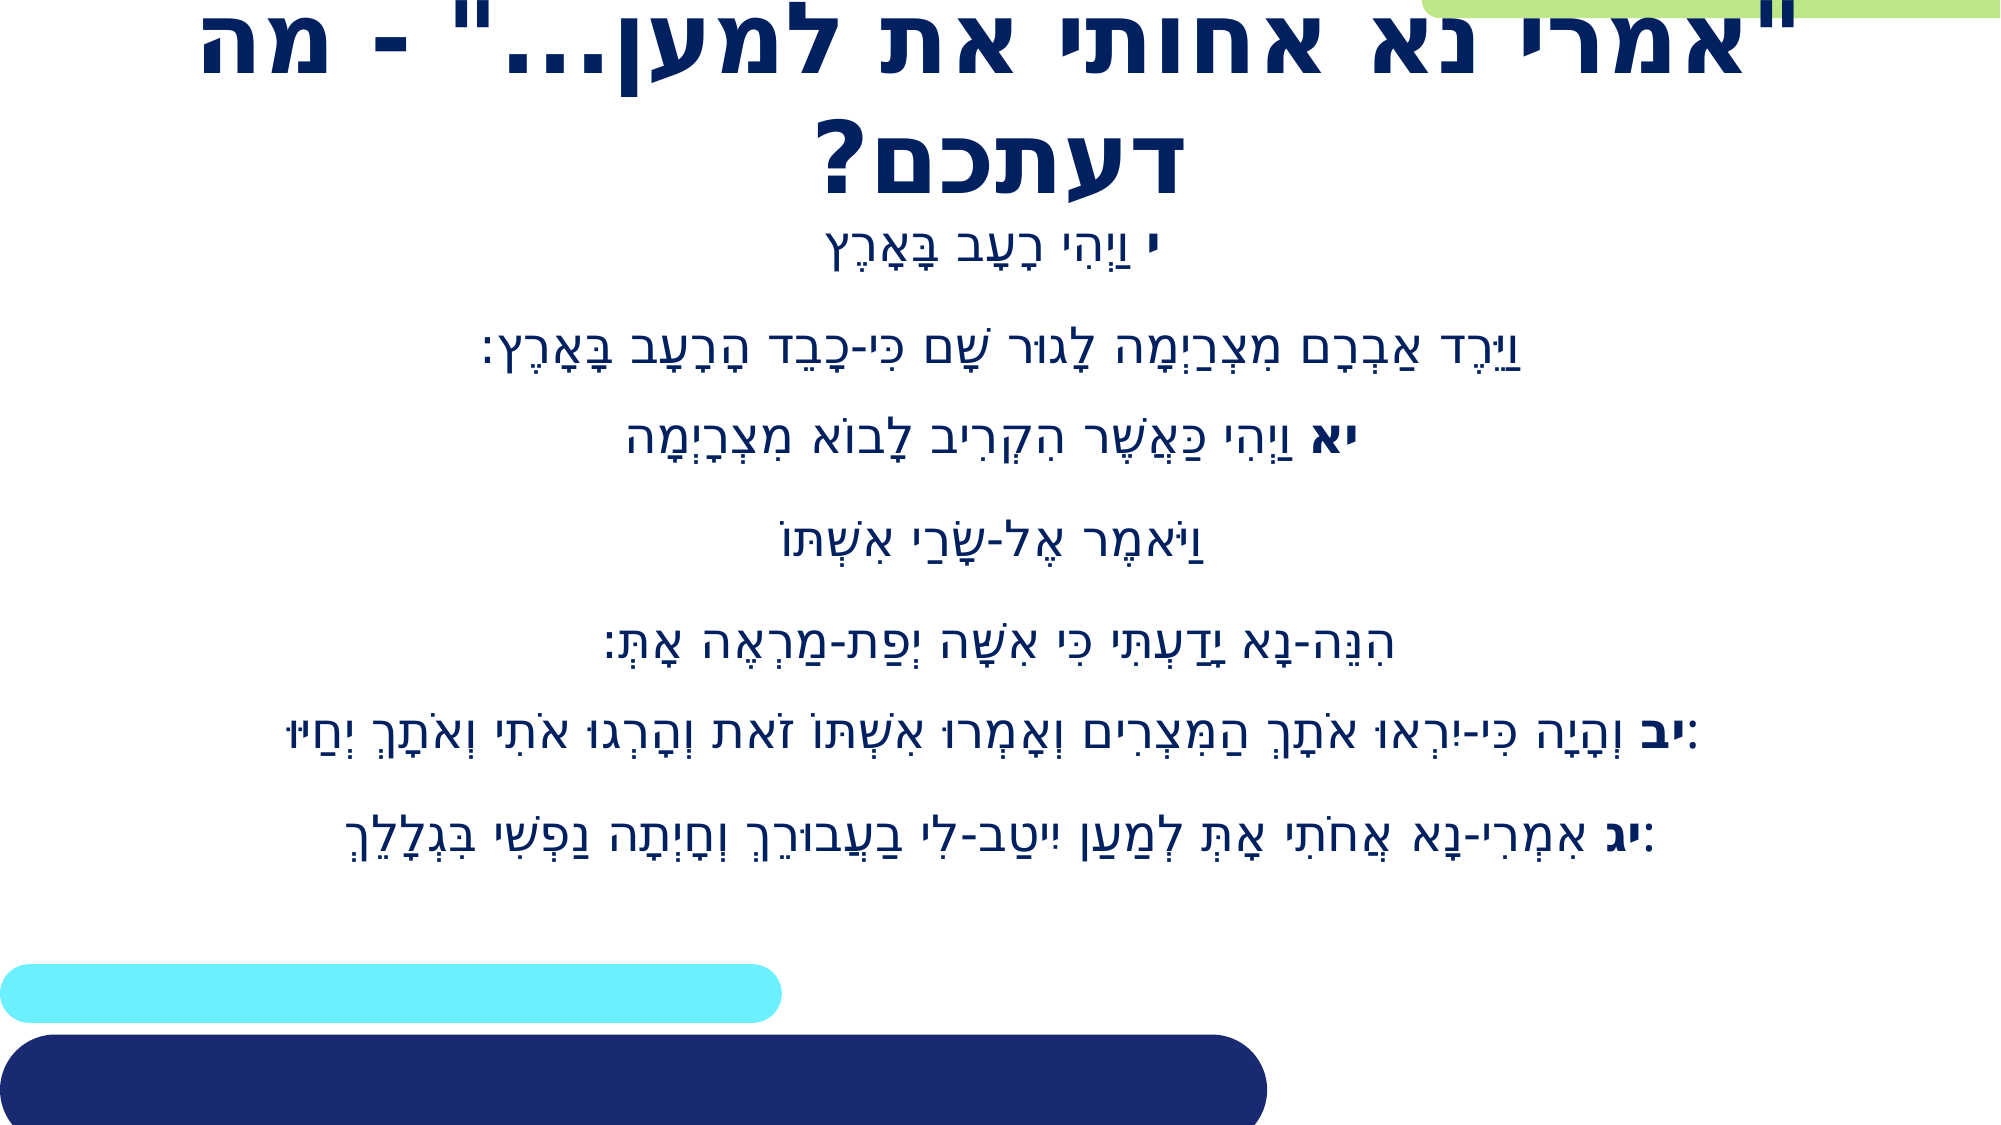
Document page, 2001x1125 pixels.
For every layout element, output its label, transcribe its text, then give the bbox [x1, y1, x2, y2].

list י וַיְהִי רָעָב בָּאָרֶץ וַיֵּרֶד אַבְרָם מִצְרַיְמָה לָגוּר שָׁם כִּי-כָבֵד הָרָעָב בָּאָרֶץ: יא וַיְהִי כַּאֲשֶׁר הִקְרִיב לָבוֹא מִצְרָיְמָה וַיֹּאמֶר אֶל-שָׂרַי אִשְׁתּוֹ הִנֵּה-נָא יָדַעְתִּי כִּי אִשָּׁה יְפַת-מַרְאֶה אָתְּ: יב וְהָיָה כִּי-יִרְאוּ אֹתָךְ הַמִּצְרִים וְאָמְרוּ אִשְׁתּוֹ זֹאת וְהָרְגוּ אֹתִי וְאֹתָךְ יְחַיּוּ: יג אִמְרִי-נָא אֲחֹתִי אָתְּ לְמַעַן יִיטַב-לִי בַעֲבוּרֵךְ וְחָיְתָה נַפְשִׁי בִּגְלָלֵךְ: [84, 173, 1916, 965]
title "אמרי נא אחותי את למען..." - מה דעתכם? [84, 34, 1916, 154]
